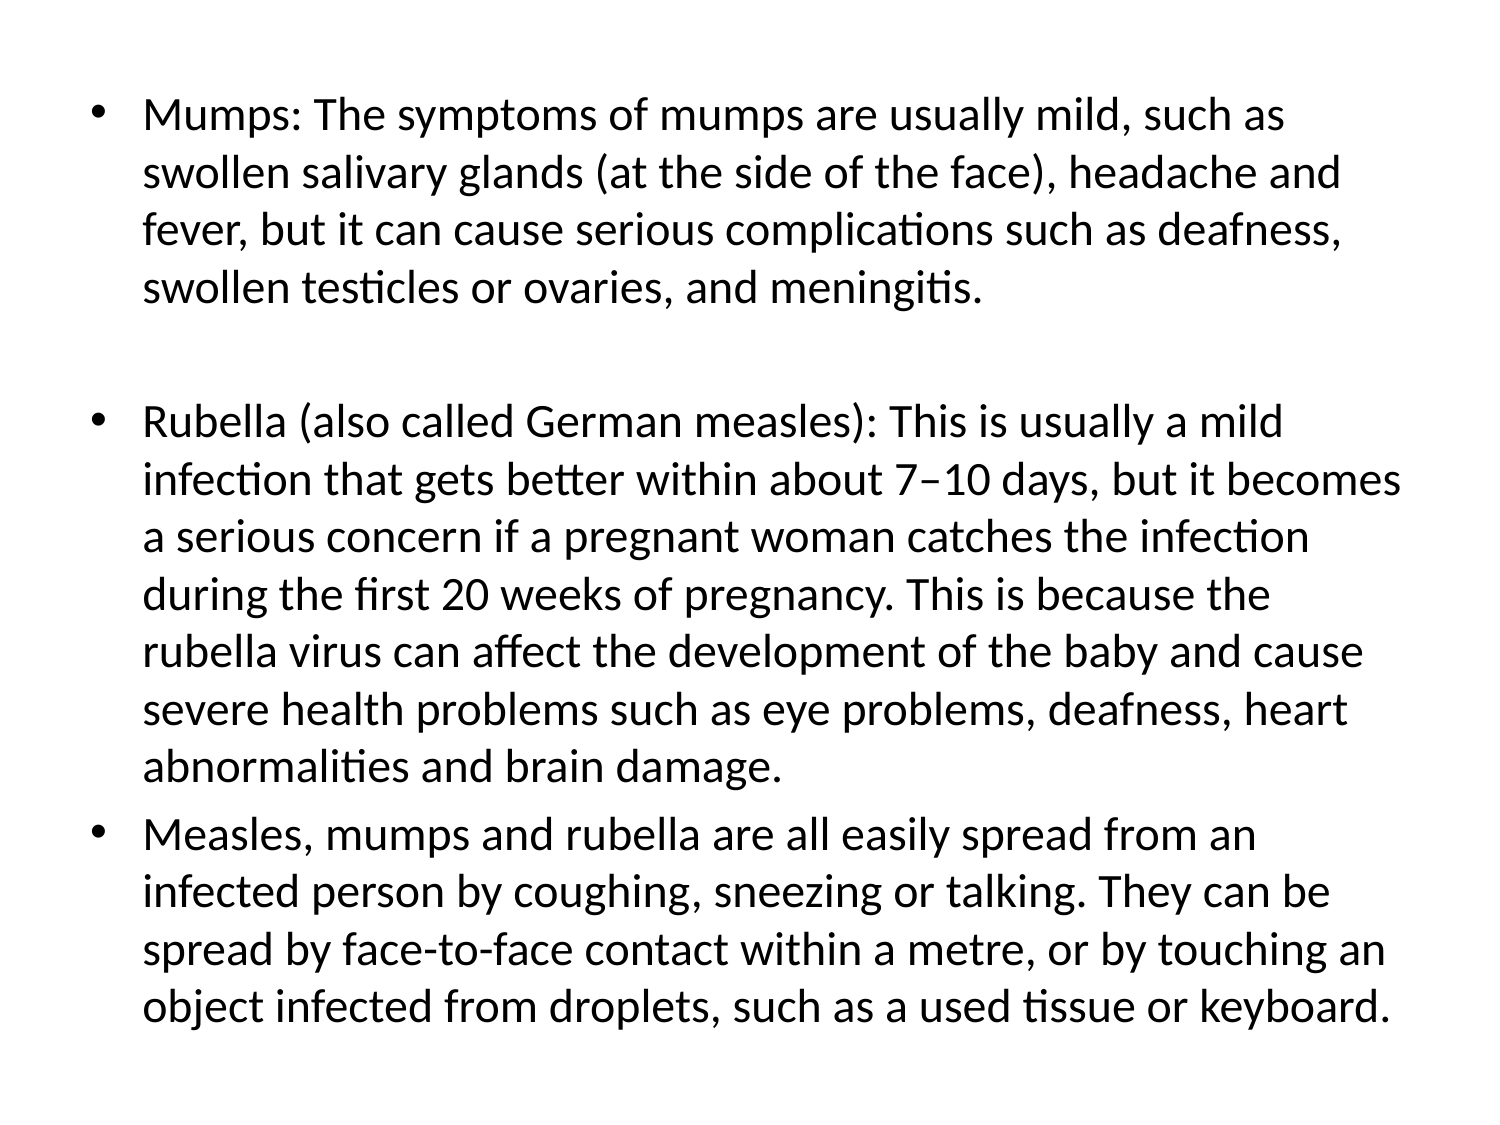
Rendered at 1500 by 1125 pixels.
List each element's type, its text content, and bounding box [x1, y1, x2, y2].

list Mumps: The symptoms of mumps are usually mild, such as swollen salivary glands (at the side of the face), headache and fever, but it can cause serious complications such as deafness, swollen testicles or ovaries, and meningitis. Rubella (also called German measles): This is usually a mild infection that gets better within about 7–10 days, but it becomes a serious concern if a pregnant woman catches the infection during the first 20 weeks of pregnancy. This is because the rubella virus can affect the development of the baby and cause severe health problems such as eye problems, deafness, heart abnormalities and brain damage. Measles, mumps and rubella are all easily spread from an infected person by coughing, sneezing or talking. They can be spread by face-to-face contact within a metre, or by touching an object infected from droplets, such as a used tissue or keyboard. [75, 75, 1425, 1063]
